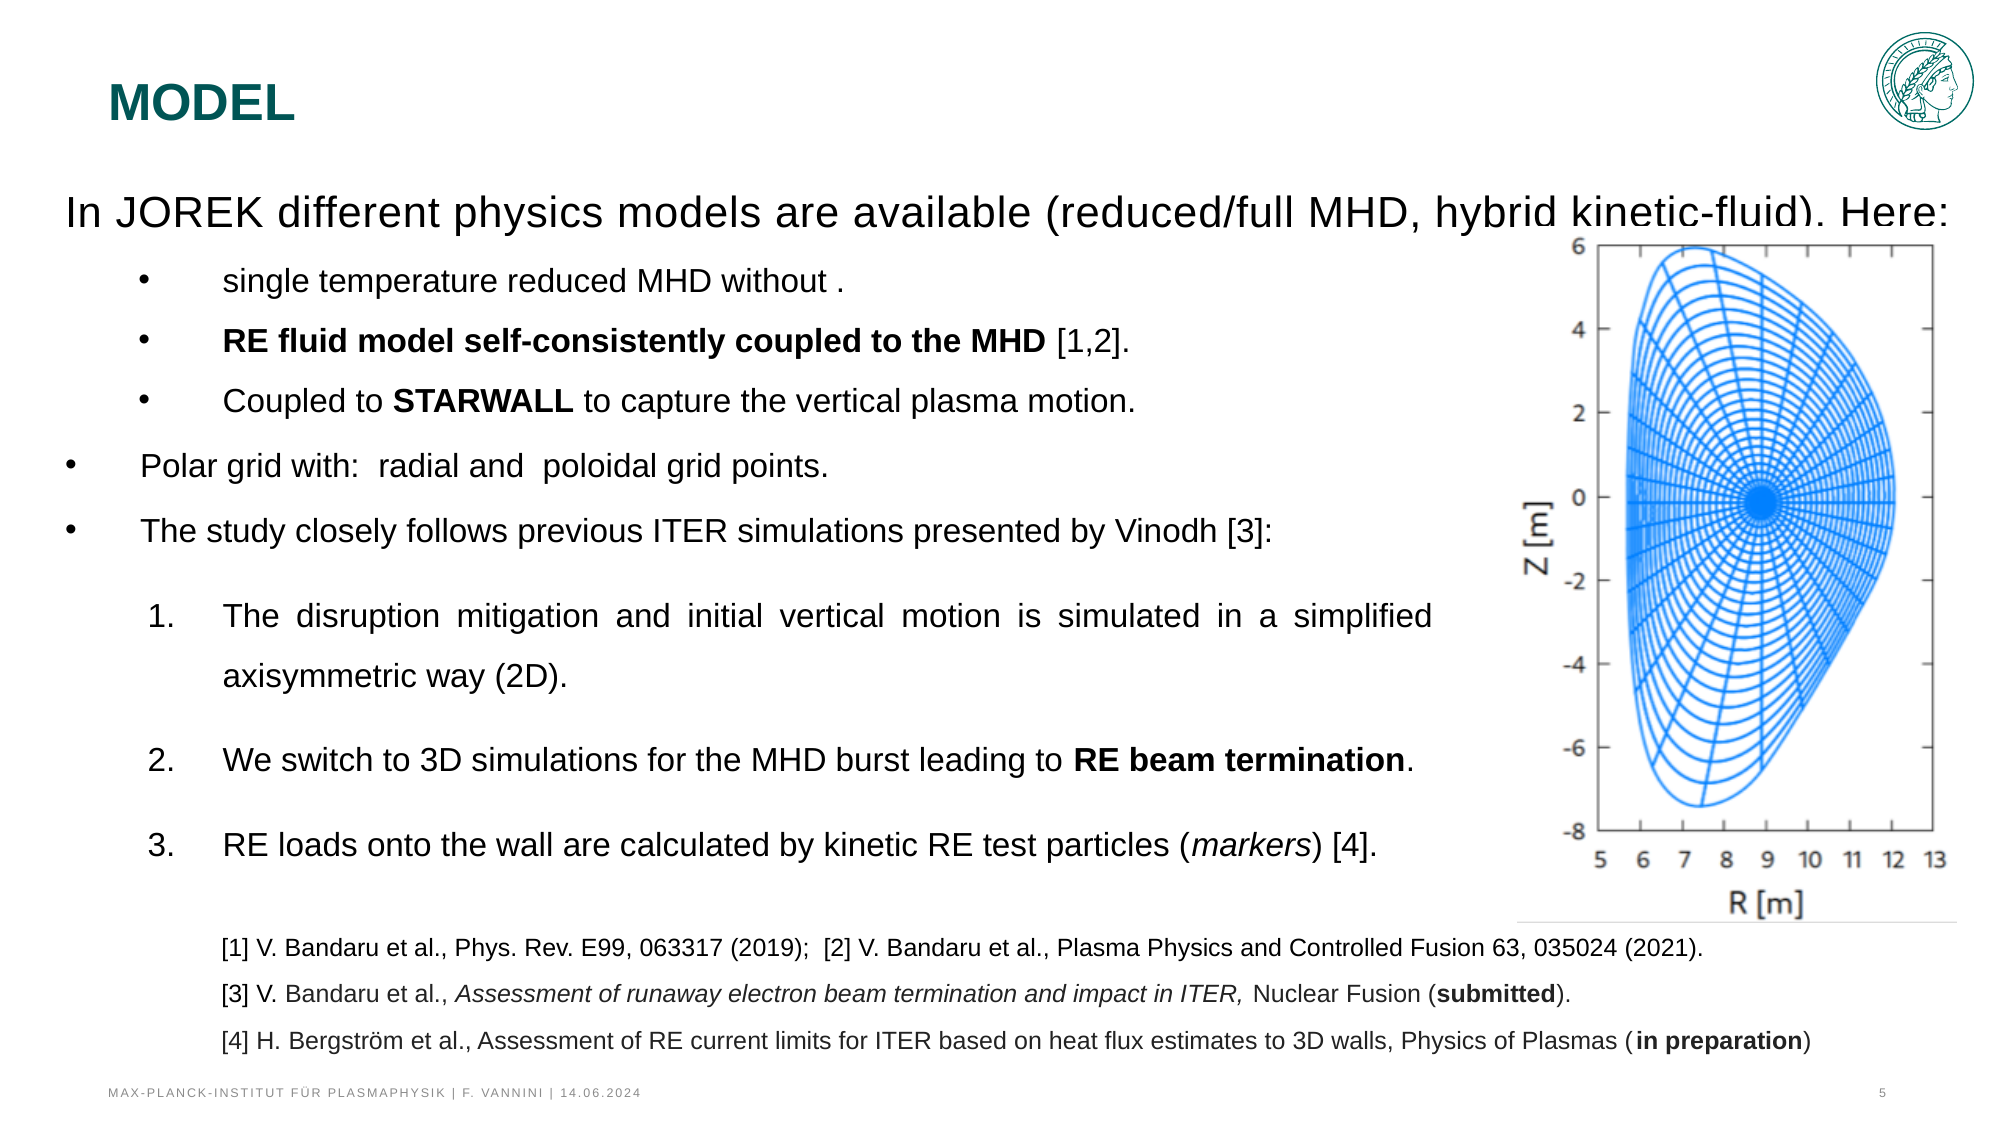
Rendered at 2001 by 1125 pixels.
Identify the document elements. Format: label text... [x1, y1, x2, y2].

title MODEL [108, 72, 1685, 152]
picture [1517, 226, 1957, 924]
slide_number 5 [1850, 1076, 1887, 1100]
footer Max-Planck-Institut für Plasmaphysik | F. Vannini | 14.06.2024 [108, 1076, 1112, 1100]
text_box [1] V. Bandaru et al., Phys. Rev. E99, 063317 (2019); [2] V. Bandaru et al., Plasma Physics and Controlled Fusion 63, 035024 (2021). [3] V. Bandaru et al., Assessment of runaway electron beam termination and impact in ITER, Nuclear Fusion (submitted). [4] H. Bergström et al., Assessment of RE current limits for ITER based on heat flux estimates to 3D walls, Physics of Plasmas (in preparation) [206, 923, 1914, 1062]
list In JOREK different physics models are available (reduced/full MHD, hybrid kinetic-fluid). Here: [65, 90, 1957, 259]
